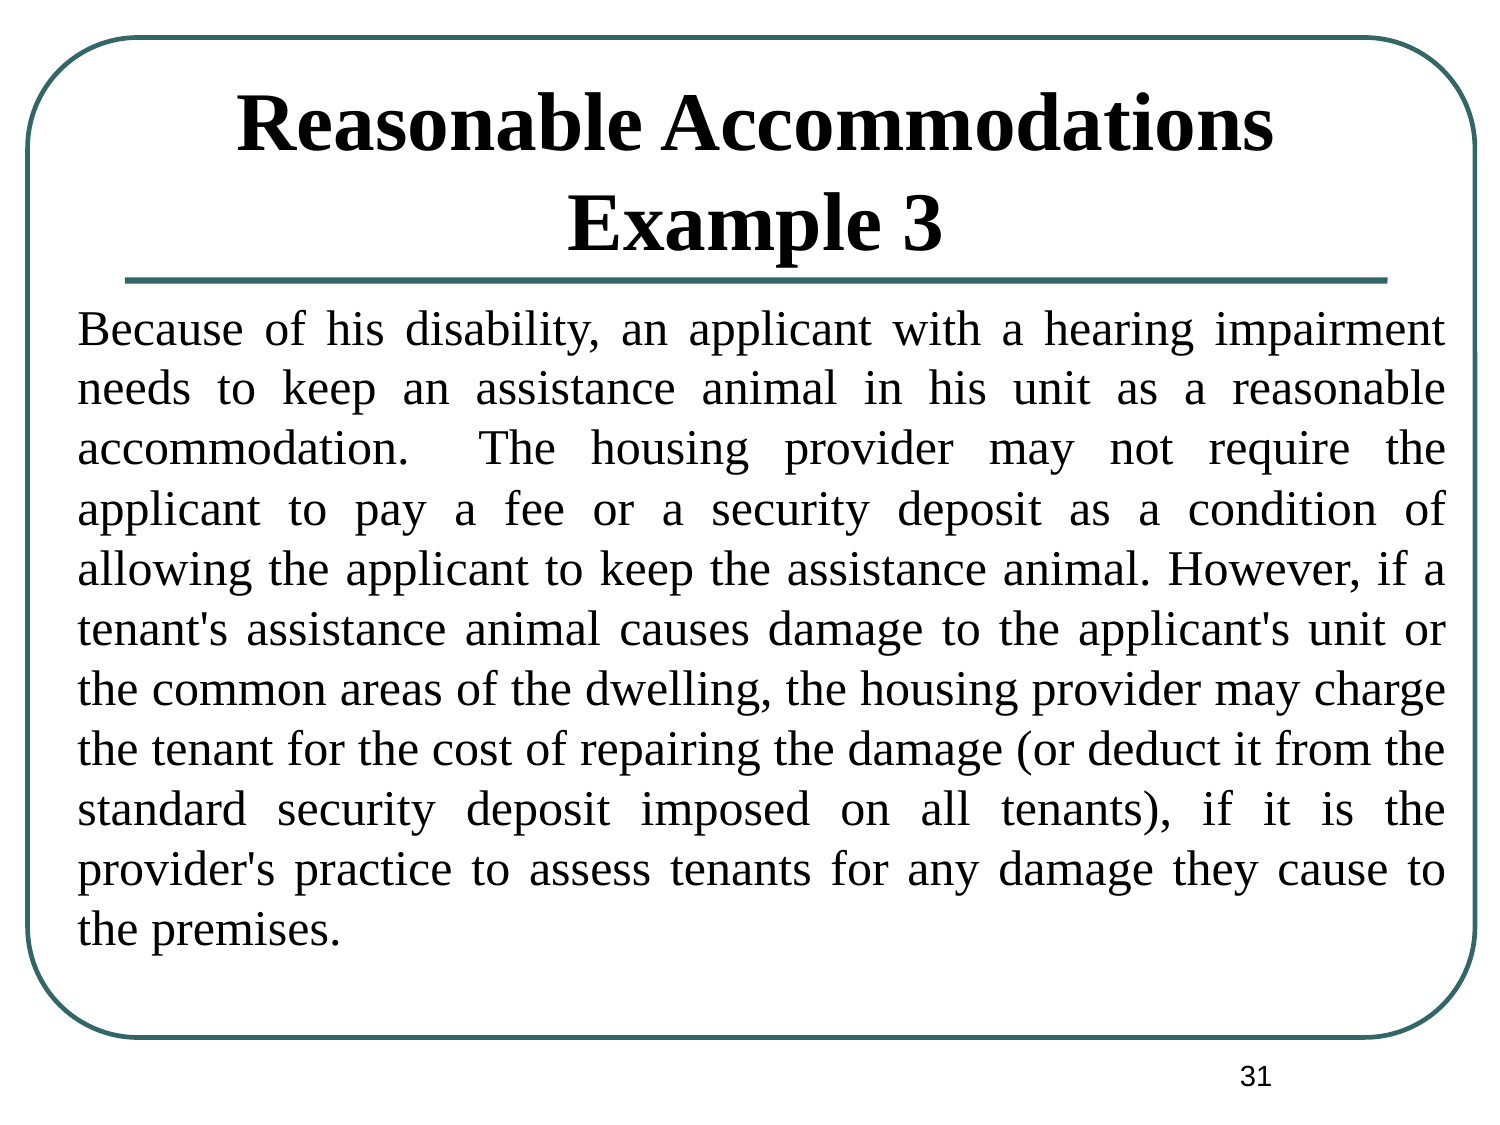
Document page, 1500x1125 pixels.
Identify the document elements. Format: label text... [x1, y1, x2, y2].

list Because of his disability, an applicant with a hearing impairment needs to keep an assistance animal in his unit as a reasonable accommodation. The housing provider may not require the applicant to pay a fee or a security deposit as a condition of allowing the applicant to keep the assistance animal. However, if a tenant's assistance animal causes damage to the applicant's unit or the common areas of the dwelling, the housing provider may charge the tenant for the cost of repairing the damage (or deduct it from the standard security deposit imposed on all tenants), if it is the provider's practice to assess tenants for any damage they cause to the premises. [62, 287, 1463, 976]
slide_number 31 [1124, 1049, 1388, 1125]
title Reasonable Accommodations Example 3 [124, 87, 1388, 276]
